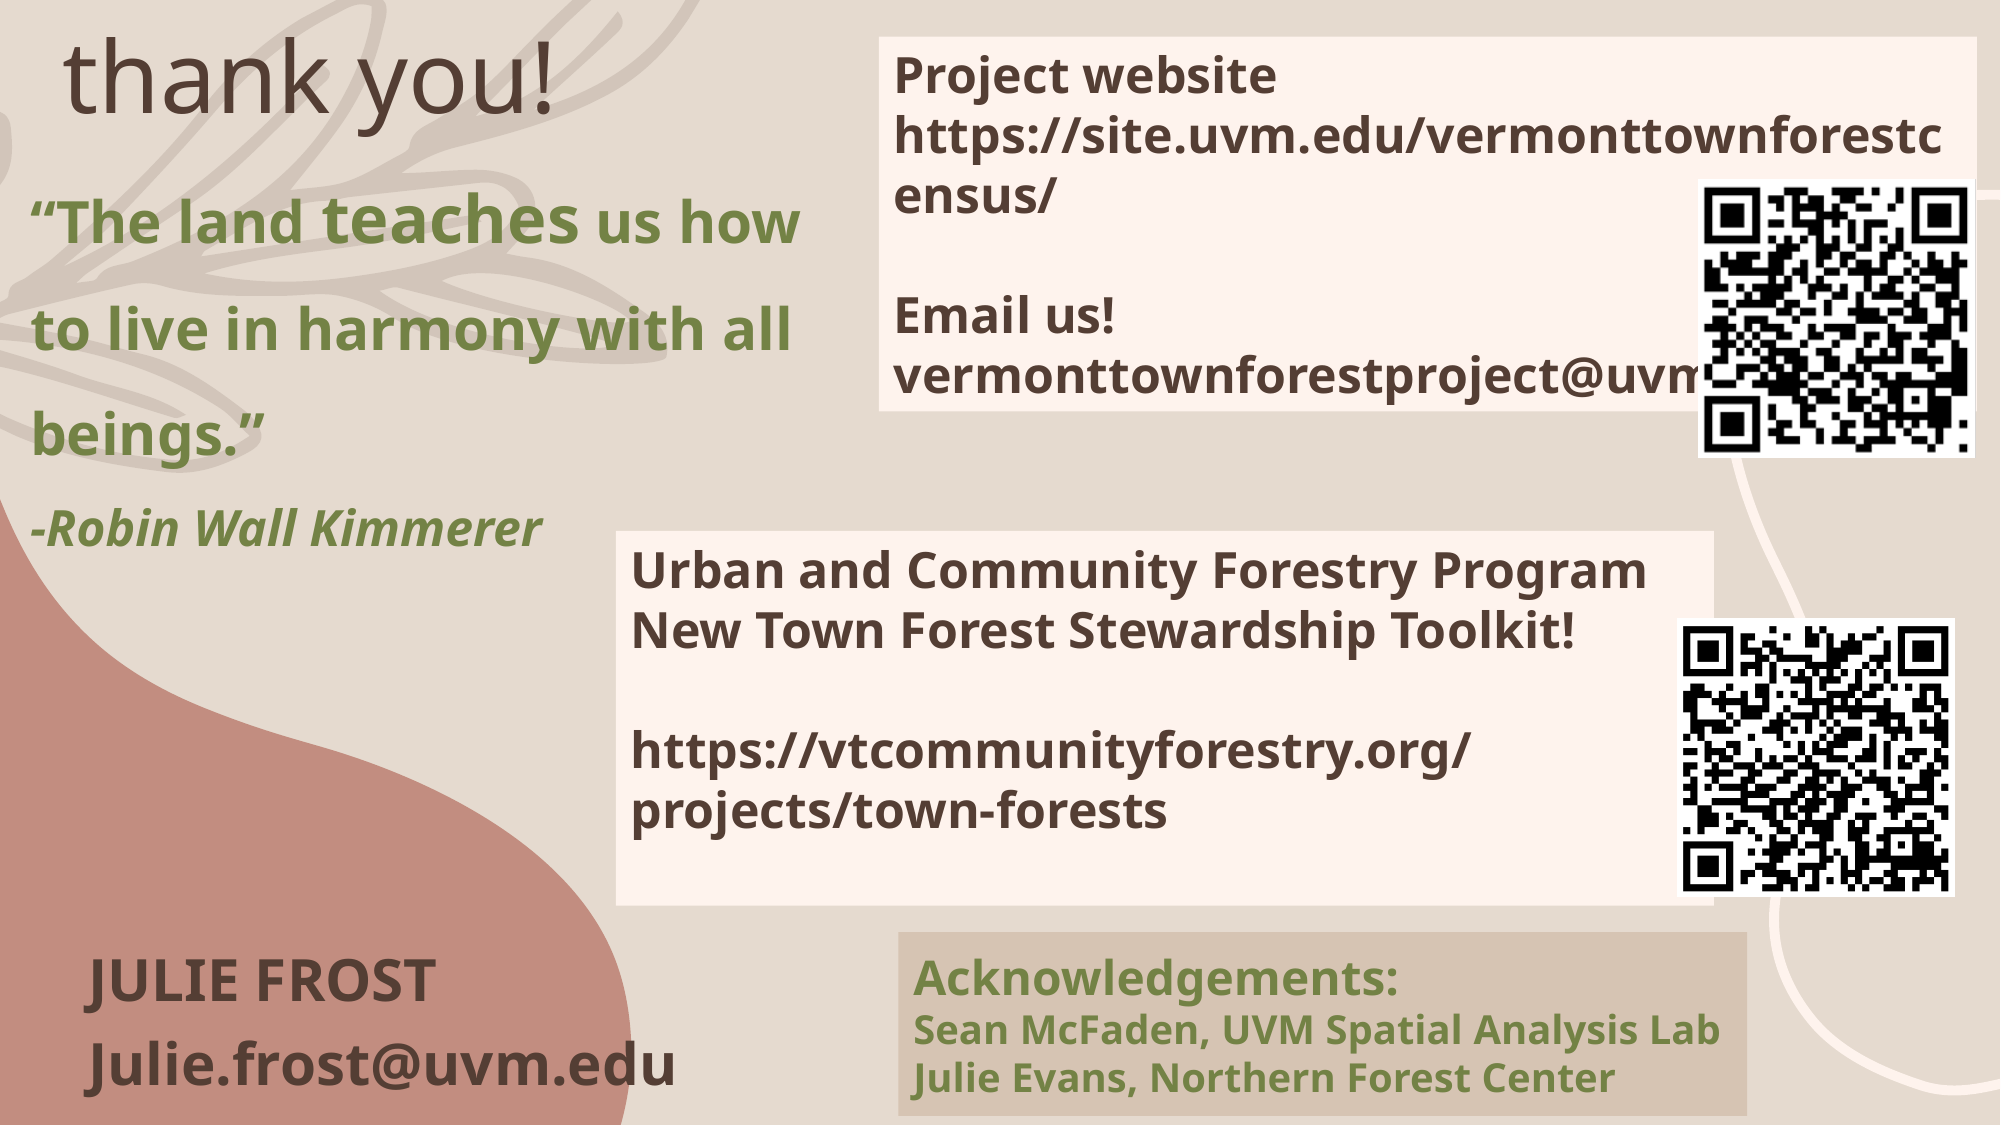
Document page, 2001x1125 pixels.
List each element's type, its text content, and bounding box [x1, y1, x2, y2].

picture [1677, 618, 1955, 897]
picture [1698, 179, 1977, 458]
title thank you! [47, 0, 974, 163]
text_box Acknowledgements: Sean McFaden, UVM Spatial Analysis Lab Julie Evans, Northern Forest Center [898, 932, 1748, 1116]
text_box Julie Frost Julie.frost@uvm.edu [73, 943, 708, 1125]
list “The land teaches us how to live in harmony with all beings.” -Robin Wall Kimmerer [15, 162, 877, 531]
text_box Urban and Community Forestry Program New Town Forest Stewardship Toolkit! https://vtcommunityforestry.org/projects/town-forests [615, 530, 1714, 906]
text_box Project website https://site.uvm.edu/vermonttownforestcensus/ Email us! vermonttownforestproject@uvm.edu [878, 36, 1977, 412]
